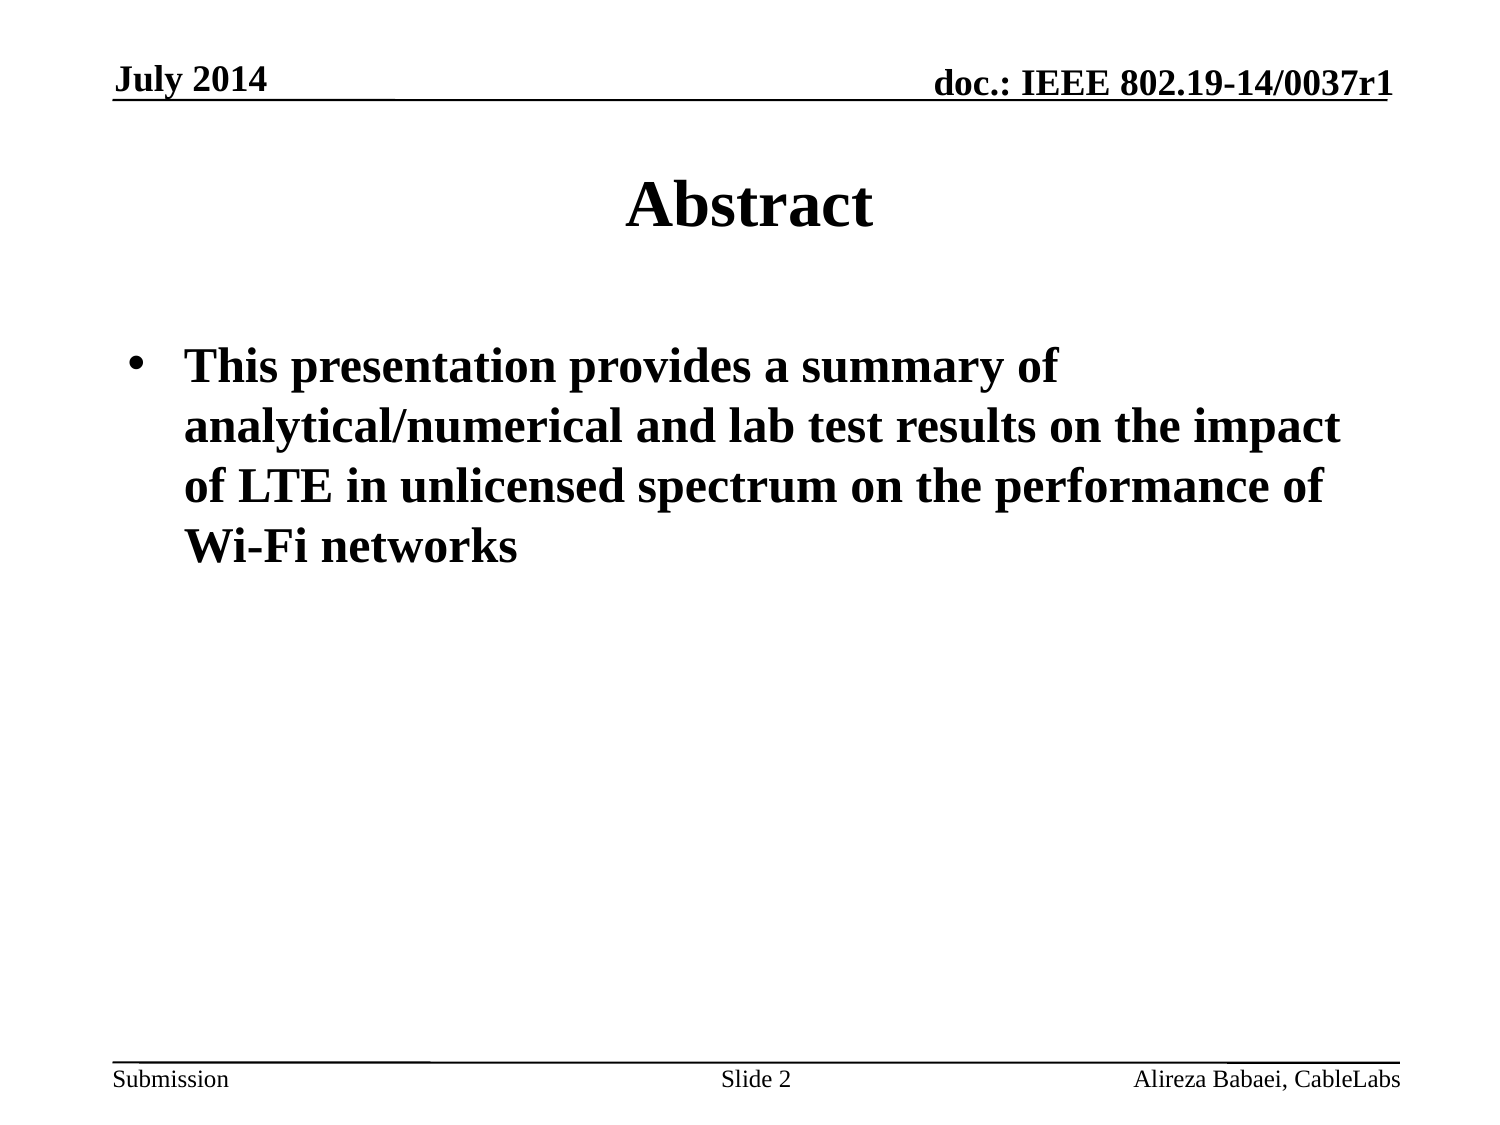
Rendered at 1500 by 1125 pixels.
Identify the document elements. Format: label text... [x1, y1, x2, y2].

list This presentation provides a summary of analytical/numerical and lab test results on the impact of LTE in unlicensed spectrum on the performance of Wi-Fi networks [112, 324, 1388, 1000]
slide_number Slide 2 [712, 1061, 800, 1123]
title Abstract [112, 112, 1388, 288]
footer Alireza Babaei, CableLabs [878, 1061, 1402, 1093]
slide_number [114, 54, 493, 100]
